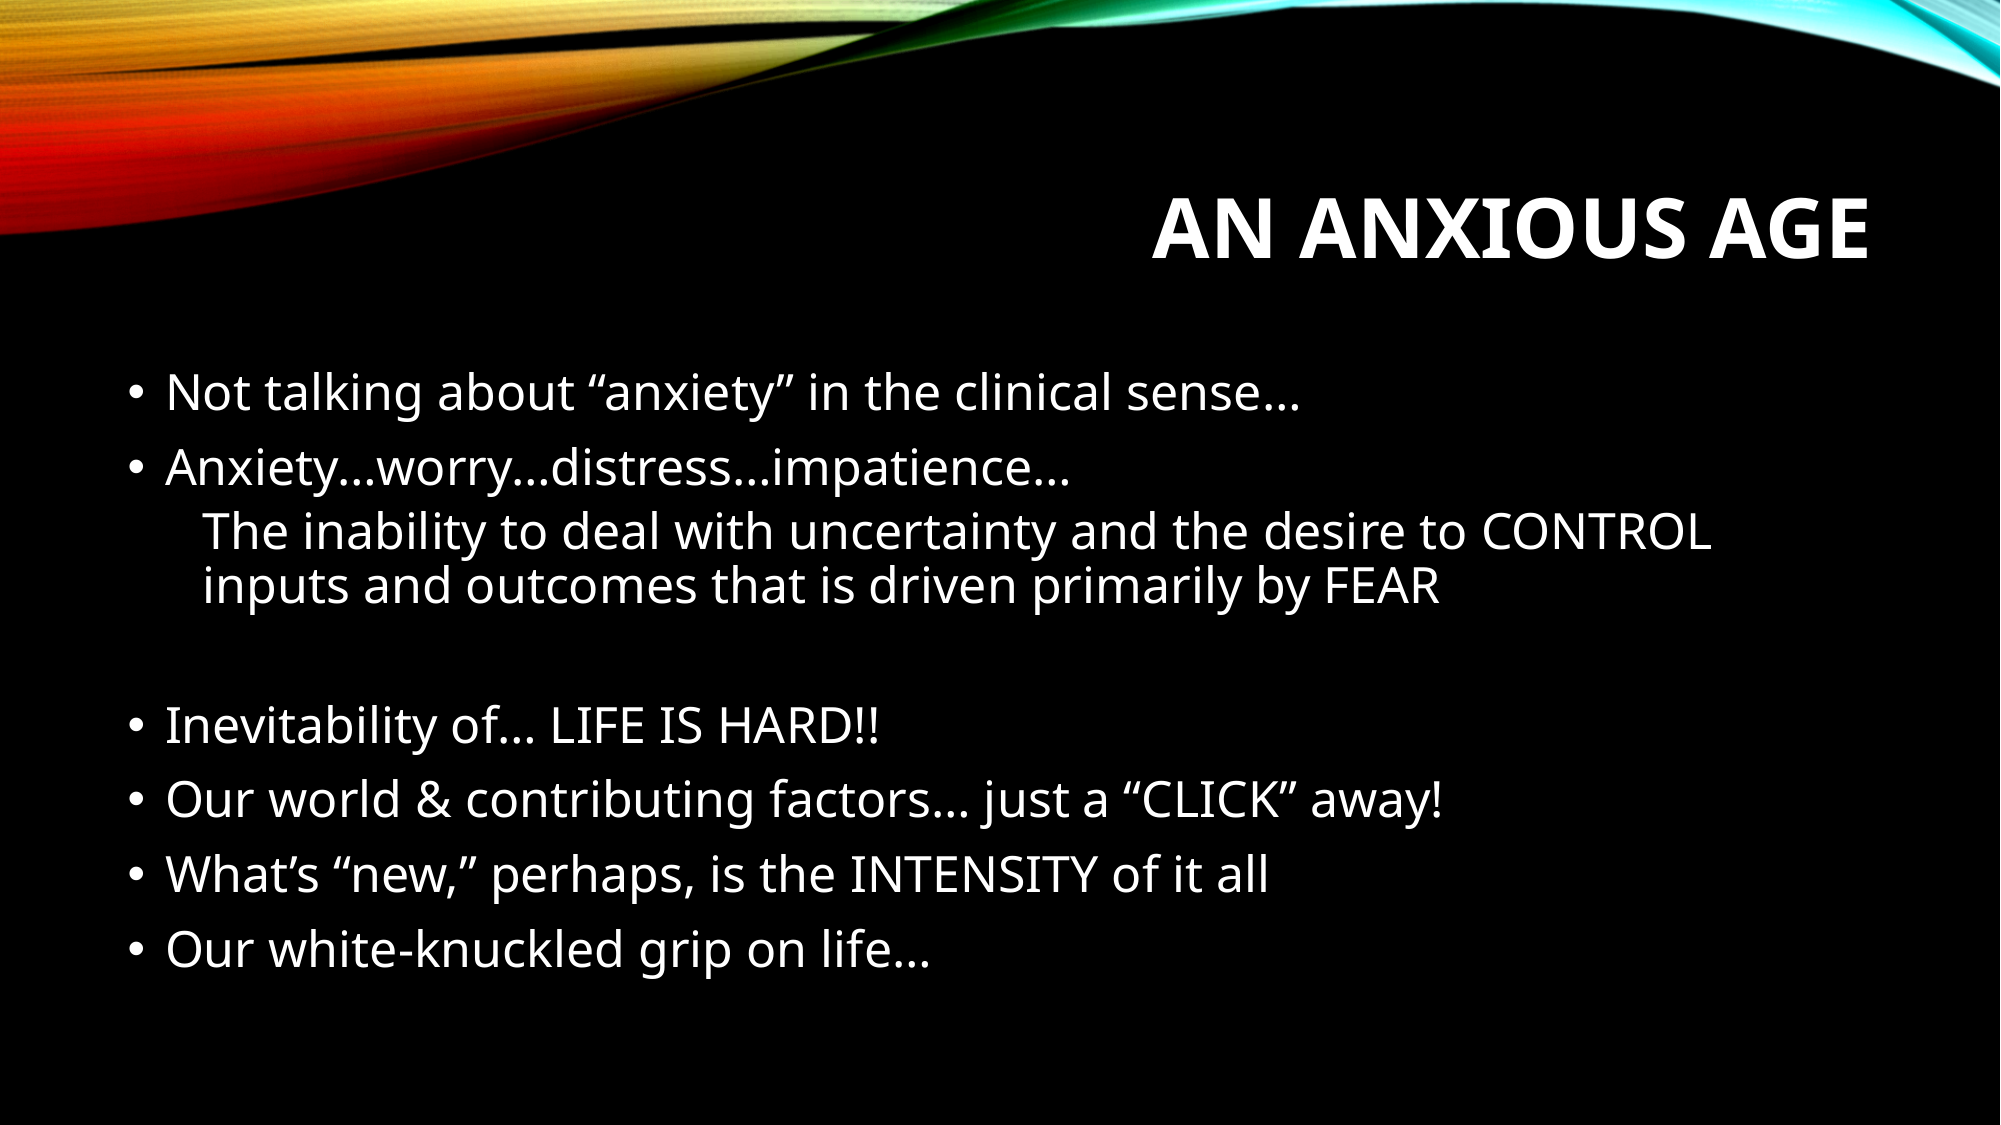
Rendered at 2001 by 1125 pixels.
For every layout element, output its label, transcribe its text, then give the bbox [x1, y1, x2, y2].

picture [0, 0, 2000, 237]
title An anxious age [474, 125, 1888, 338]
list Not talking about “anxiety” in the clinical sense… Anxiety…worry…distress…impatience… The inability to deal with uncertainty and the desire to CONTROL inputs and outcomes that is driven primarily by FEAR Inevitability of… LIFE IS HARD!! Our world & contributing factors… just a “CLICK” away! What’s “new,” perhaps, is the INTENSITY of it all Our white-knuckled grip on life… [112, 360, 1888, 1021]
